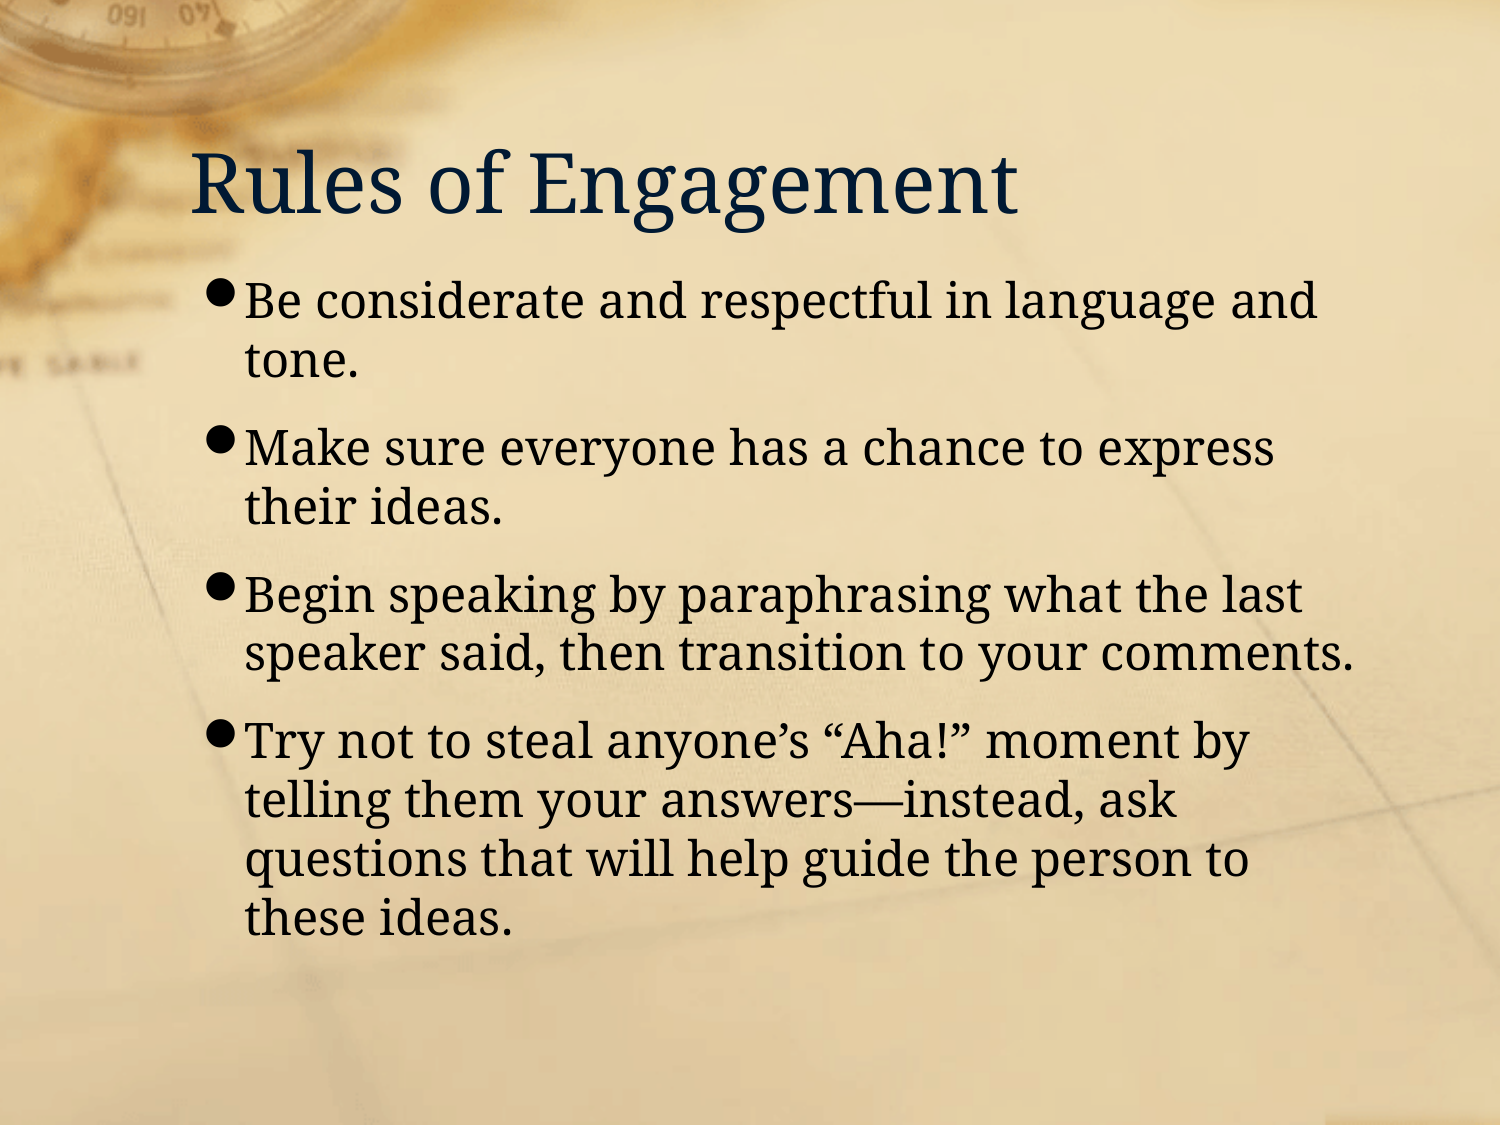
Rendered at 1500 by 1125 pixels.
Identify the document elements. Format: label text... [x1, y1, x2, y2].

title Rules of Engagement [174, 44, 1463, 238]
list Be considerate and respectful in language and tone. Make sure everyone has a chance to express their ideas. Begin speaking by paraphrasing what the last speaker said, then transition to your comments. Try not to steal anyone’s “Aha!” moment by telling them your answers—instead, ask questions that will help guide the person to these ideas. [174, 262, 1376, 1006]
picture [0, 0, 1500, 1125]
